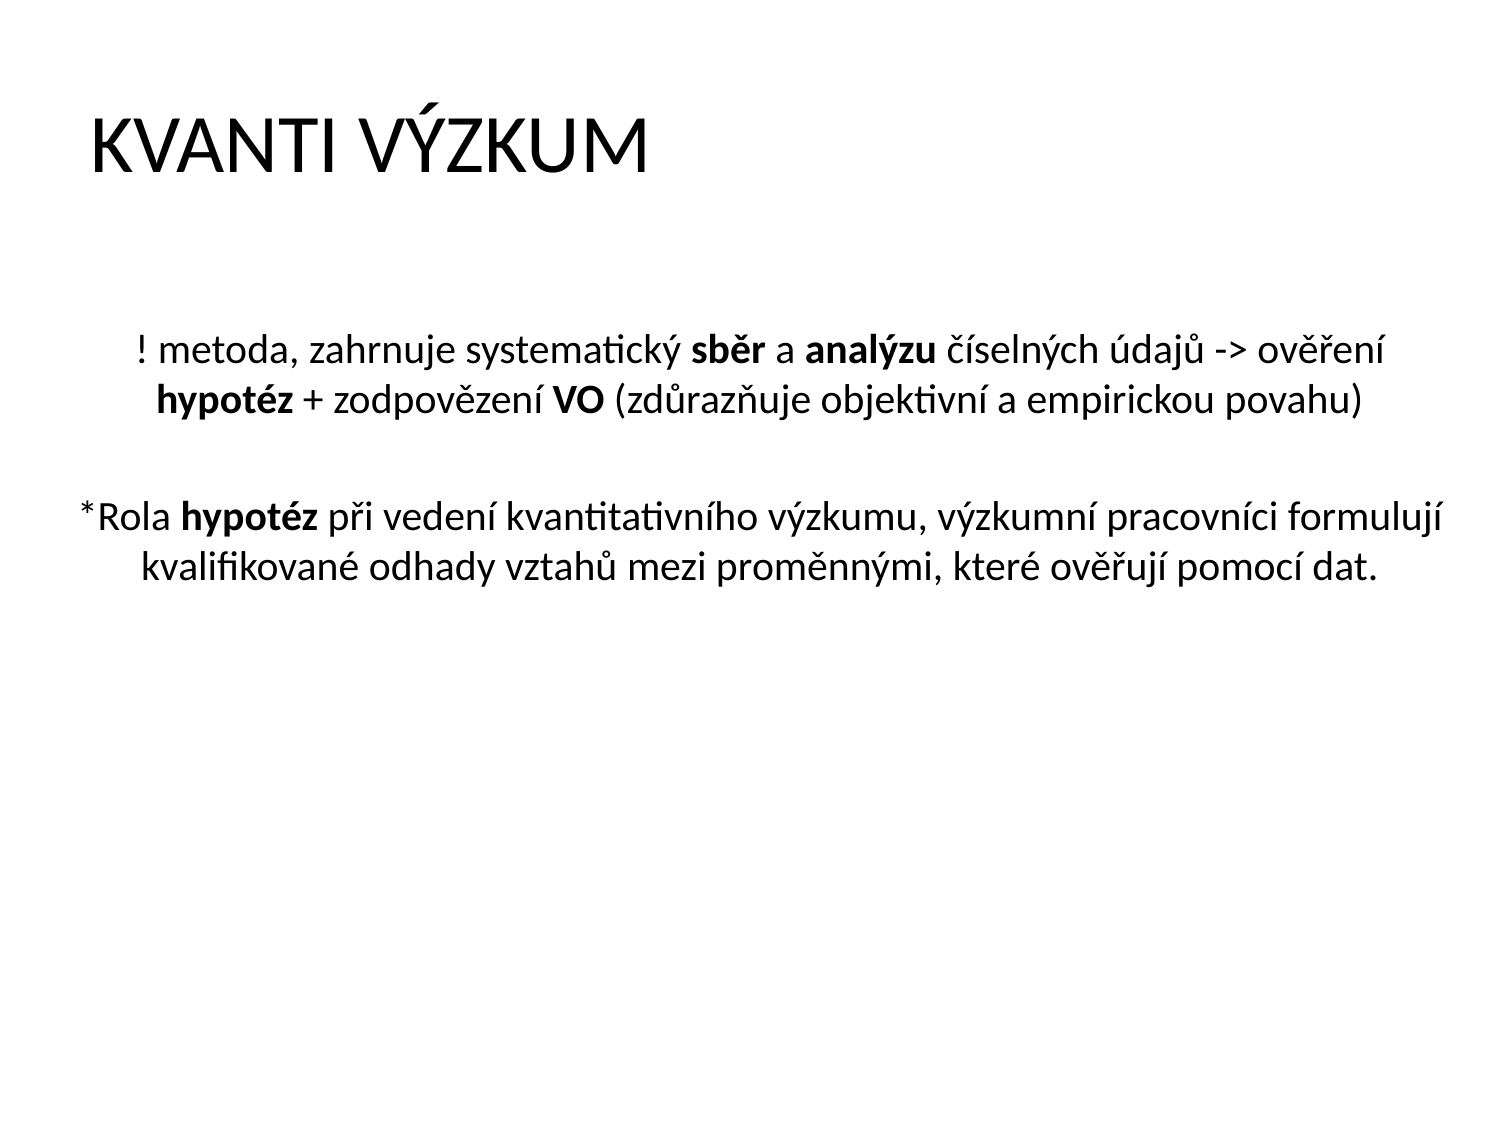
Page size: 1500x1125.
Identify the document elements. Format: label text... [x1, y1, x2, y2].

title KVANTI VÝZKUM [75, 45, 1425, 233]
list ! metoda, zahrnuje systematický sběr a analýzu číselných údajů -> ověření hypotéz + zodpovězení VO (zdůrazňuje objektivní a empirickou povahu) *Rola hypotéz při vedení kvantitativního výzkumu, výzkumní pracovníci formulují kvalifikované odhady vztahů mezi proměnnými, které ověřují pomocí dat. [0, 314, 1459, 1071]
